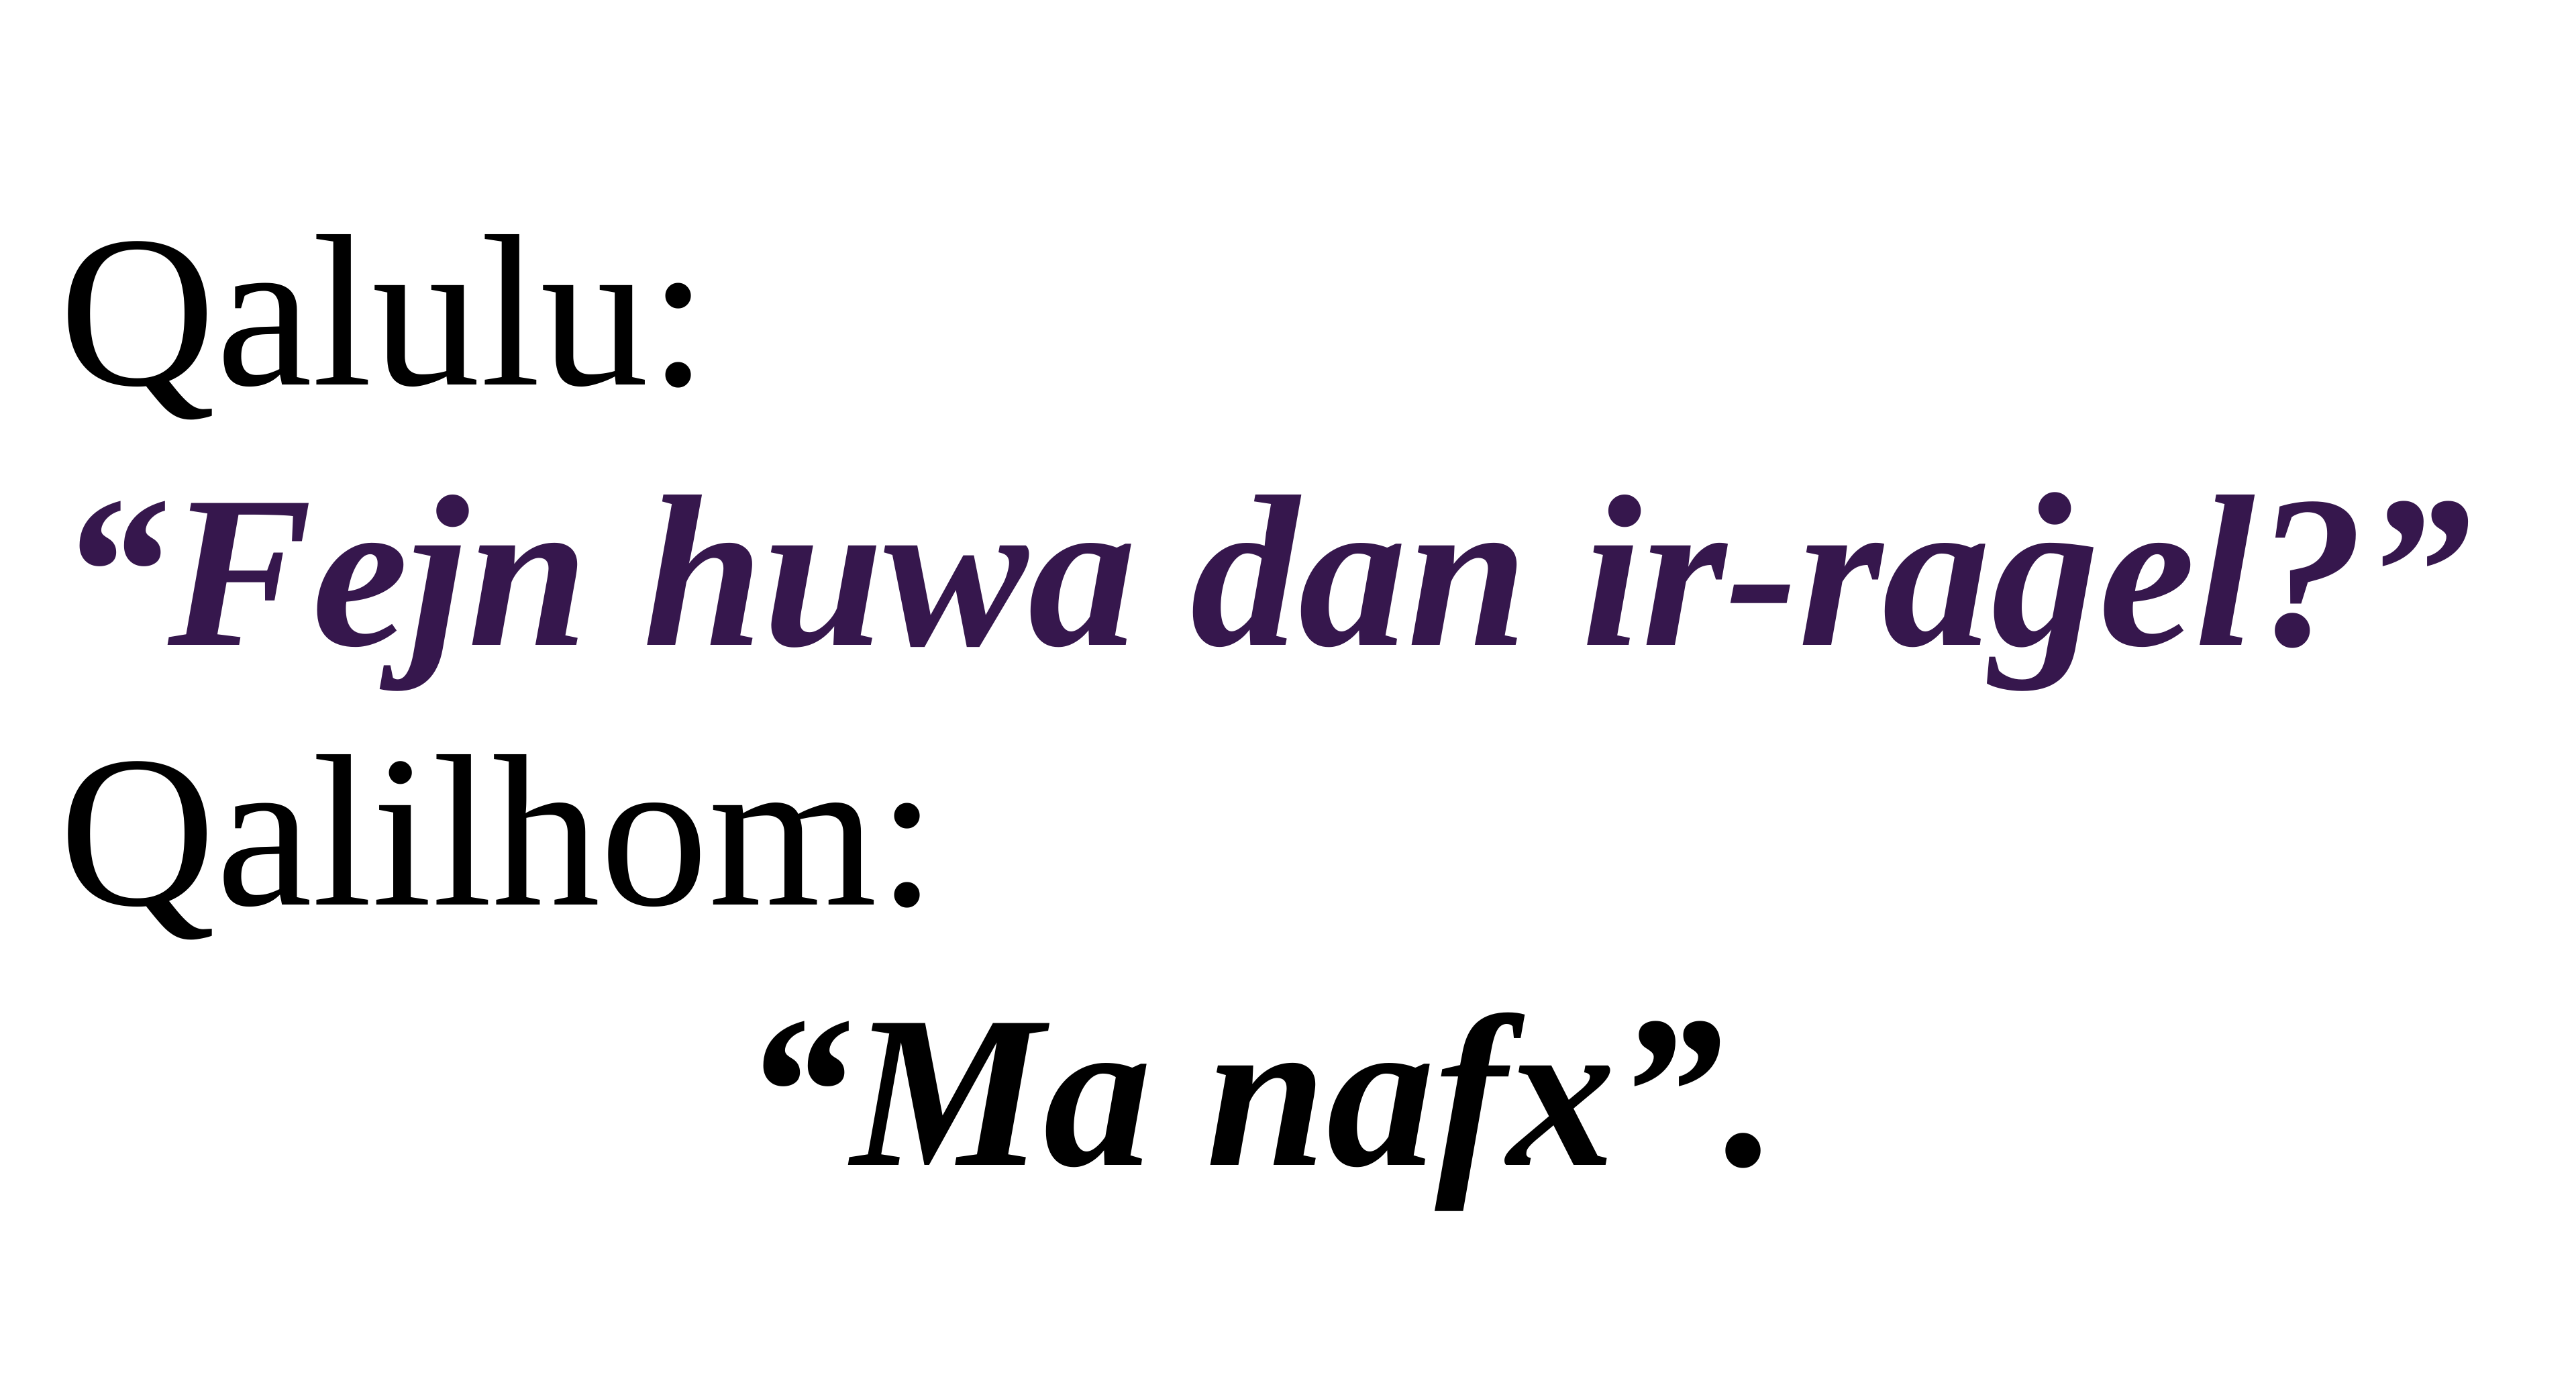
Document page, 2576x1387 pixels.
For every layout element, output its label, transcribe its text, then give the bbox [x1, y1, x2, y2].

text_box Qalulu: “Fejn huwa dan ir-raġel?” Qalilhom: “Ma nafx”. [37, 157, 2538, 1220]
